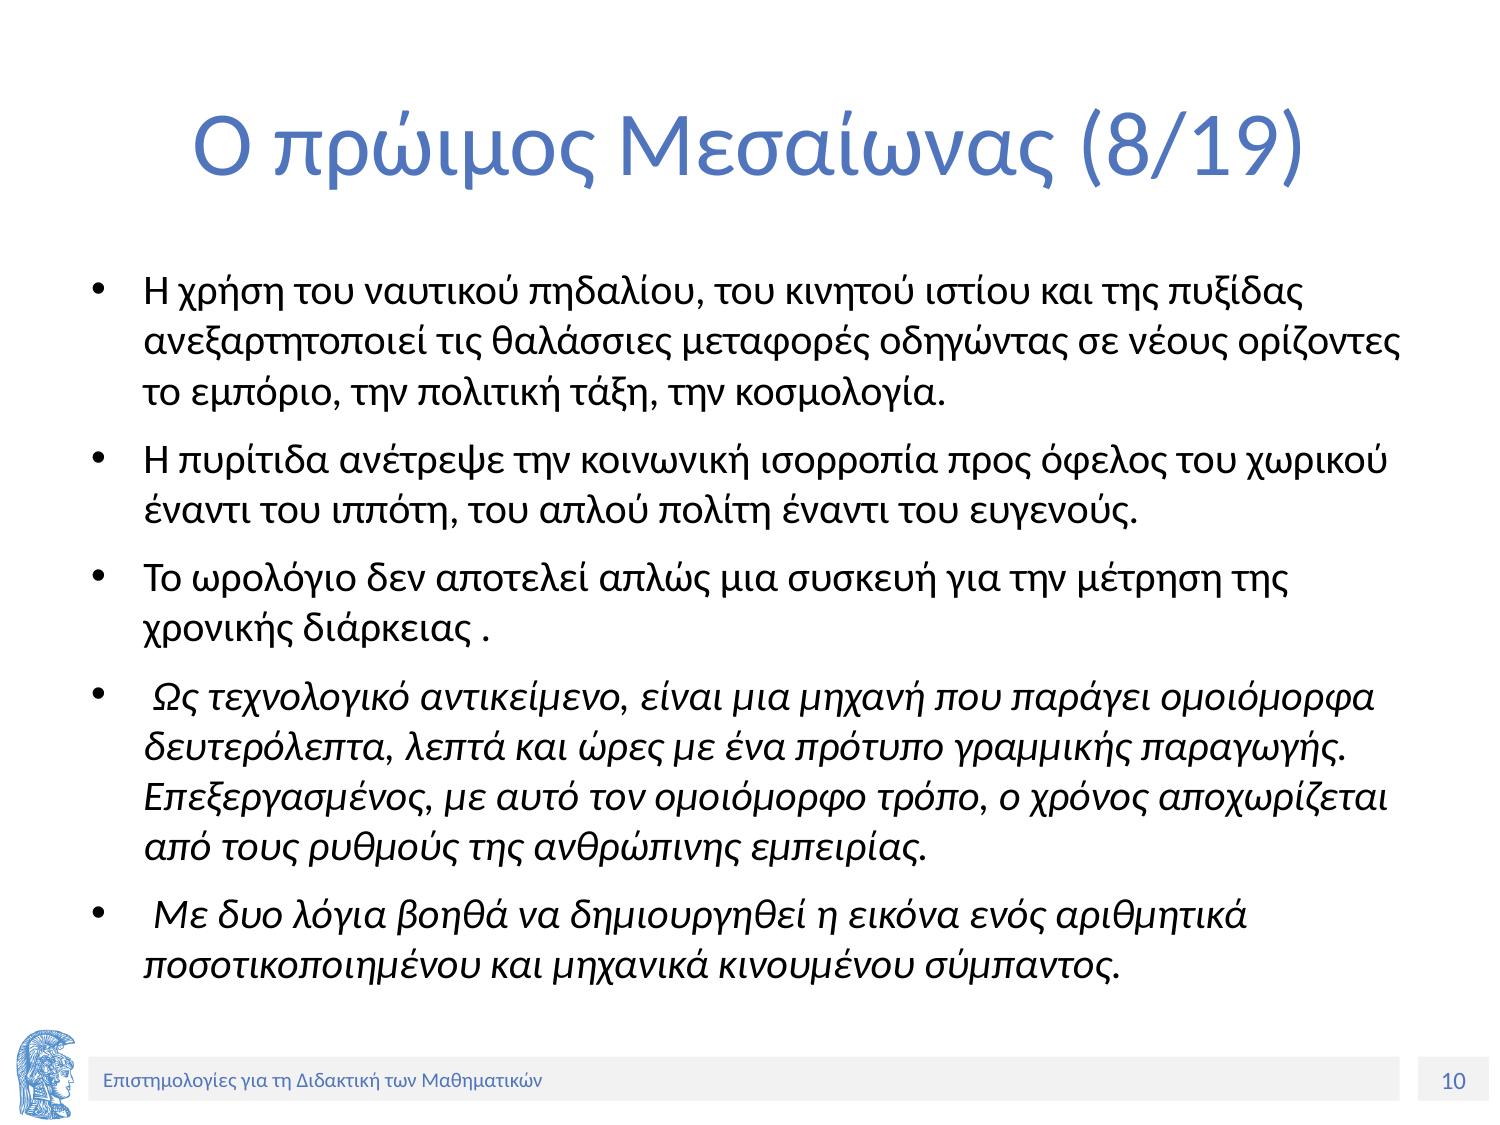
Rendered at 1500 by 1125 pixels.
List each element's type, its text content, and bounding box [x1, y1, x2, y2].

picture [9, 1026, 81, 1120]
title Ο πρώιμος Μεσαίωνας (8/19) [75, 45, 1425, 233]
list Η χρήση του ναυτικού πηδαλίου, του κινητού ιστίου και της πυξίδας ανεξαρτητοποιεί τις θαλάσσιες μεταφορές οδηγώντας σε νέους ορίζοντες το εμπόριο, την πολιτική τάξη, την κοσμολογία. Η πυρίτιδα ανέτρεψε την κοινωνική ισορροπία προς όφελος του χωρικού έναντι του ιππότη, του απλού πολίτη έναντι του ευγενούς. Το ωρολόγιο δεν αποτελεί απλώς μια συσκευή για την μέτρηση της χρονικής διάρκειας . Ως τεχνολογικό αντικείμενο, είναι μια μηχανή που παράγει ομοιόμορφα δευτερόλεπτα, λεπτά και ώρες με ένα πρότυπο γραμμικής παραγωγής. Επεξεργασμένος, με αυτό τον ομοιόμορφο τρόπο, ο χρόνος αποχωρίζεται από τους ρυθμούς της ανθρώπινης εμπειρίας. Με δυο λόγια βοηθά να δημιουργηθεί η εικόνα ενός αριθμητικά ποσοτικοποιημένου και μηχανικά κινουμένου σύμπαντος. [76, 255, 1427, 998]
